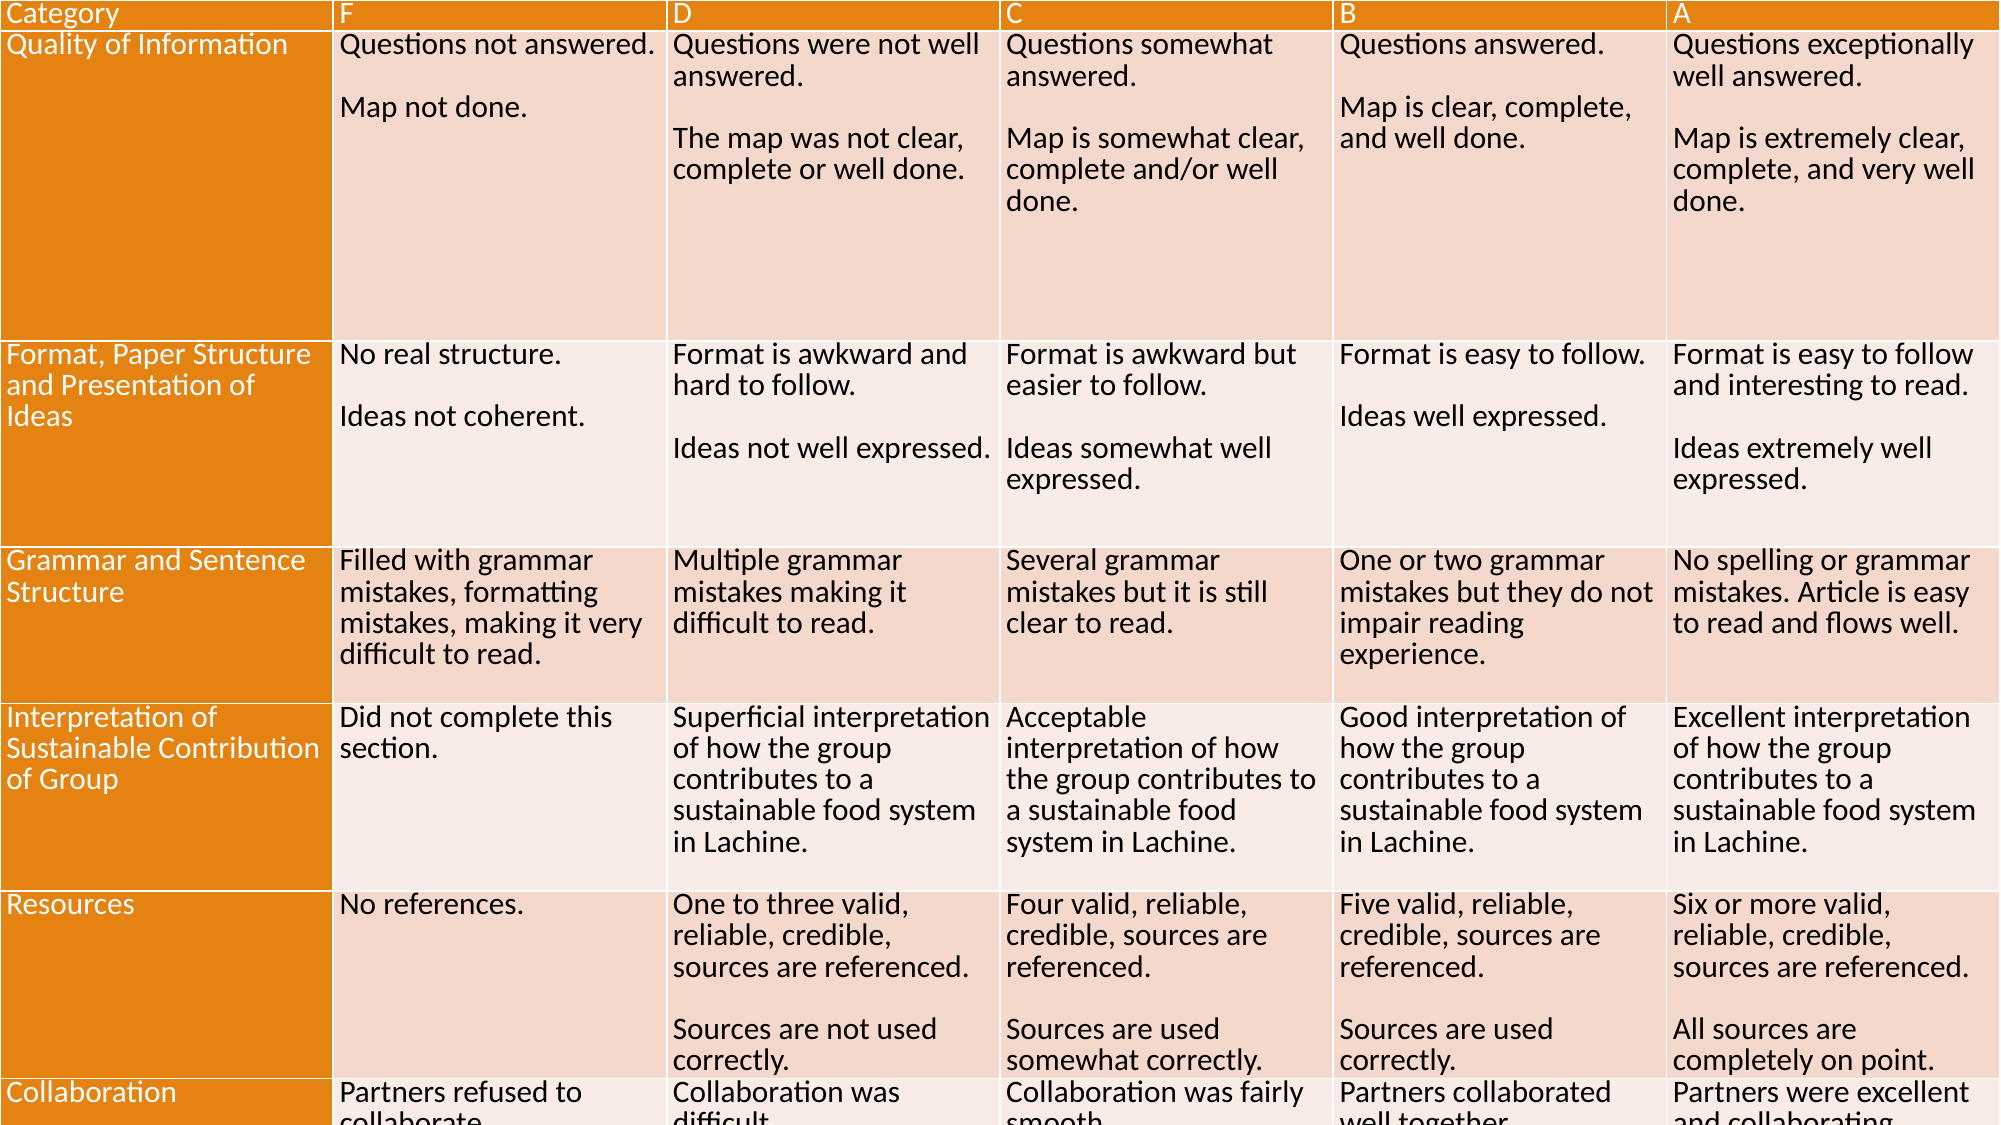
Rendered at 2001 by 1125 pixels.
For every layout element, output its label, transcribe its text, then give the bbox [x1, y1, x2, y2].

table_cell Partners refused to collaborate. [334, 1079, 666, 1125]
table_header B [1334, 1, 1666, 30]
table_cell Collaboration was difficult. [668, 1079, 999, 1125]
table_cell Superficial interpretation of how the group contributes to a sustainable food system in Lachine. [668, 704, 999, 890]
table_cell Collaboration was fairly smooth. [1001, 1079, 1332, 1125]
table_header F [334, 1, 666, 30]
table_cell Format is awkward and hard to follow. Ideas not well expressed. [668, 342, 999, 546]
table_header A [1667, 1, 1999, 30]
table_cell No references. [334, 892, 666, 1078]
table_cell Interpretation of Sustainable Contribution of Group [1, 704, 332, 890]
table_cell Acceptable interpretation of how the group contributes to a sustainable food system in Lachine. [1001, 704, 1332, 890]
table_cell Partners were excellent and collaborating. [1667, 1079, 1999, 1125]
table_cell Questions answered. Map is clear, complete, and well done. [1334, 32, 1666, 340]
table_cell Questions not answered. Map not done. [334, 32, 666, 340]
table_cell Five valid, reliable, credible, sources are referenced. Sources are used correctly. [1334, 892, 1666, 1078]
table_cell Questions somewhat answered. Map is somewhat clear, complete and/or well done. [1001, 32, 1332, 340]
table_cell Format is awkward but easier to follow. Ideas somewhat well expressed. [1001, 342, 1332, 546]
table_cell Good interpretation of how the group contributes to a sustainable food system in Lachine. [1334, 704, 1666, 890]
table_cell Partners collaborated well together. [1334, 1079, 1666, 1125]
table_header D [668, 1, 999, 30]
table_header Category [1, 1, 332, 30]
table_cell Several grammar mistakes but it is still clear to read. [1001, 548, 1332, 703]
table_cell Format is easy to follow. Ideas well expressed. [1334, 342, 1666, 546]
table_cell Filled with grammar mistakes, formatting mistakes, making it very difficult to read. [334, 548, 666, 703]
table_cell No real structure. Ideas not coherent. [334, 342, 666, 546]
table_cell Excellent interpretation of how the group contributes to a sustainable food system in Lachine. [1667, 704, 1999, 890]
table_header C [1001, 1, 1332, 30]
table_cell Did not complete this section. [334, 704, 666, 890]
table_cell Questions exceptionally well answered. Map is extremely clear, complete, and very well done. [1667, 32, 1999, 340]
table_cell Multiple grammar mistakes making it difficult to read. [668, 548, 999, 703]
table_cell Questions were not well answered. The map was not clear, complete or well done. [668, 32, 999, 340]
table_cell Collaboration [1, 1079, 332, 1125]
table_cell Grammar and Sentence Structure [1, 548, 332, 703]
table_cell Six or more valid, reliable, credible, sources are referenced. All sources are completely on point. [1667, 892, 1999, 1078]
table_cell Format, Paper Structure and Presentation of Ideas [1, 342, 332, 546]
table_cell Format is easy to follow and interesting to read. Ideas extremely well expressed. [1667, 342, 1999, 546]
table_cell No spelling or grammar mistakes. Article is easy to read and flows well. [1667, 548, 1999, 703]
table_cell Quality of Information [1, 32, 332, 340]
table_cell Resources [1, 892, 332, 1078]
table_cell Four valid, reliable, credible, sources are referenced. Sources are used somewhat correctly. [1001, 892, 1332, 1078]
table_cell One or two grammar mistakes but they do not impair reading experience. [1334, 548, 1666, 703]
table_cell One to three valid, reliable, credible, sources are referenced. Sources are not used correctly. [668, 892, 999, 1078]
